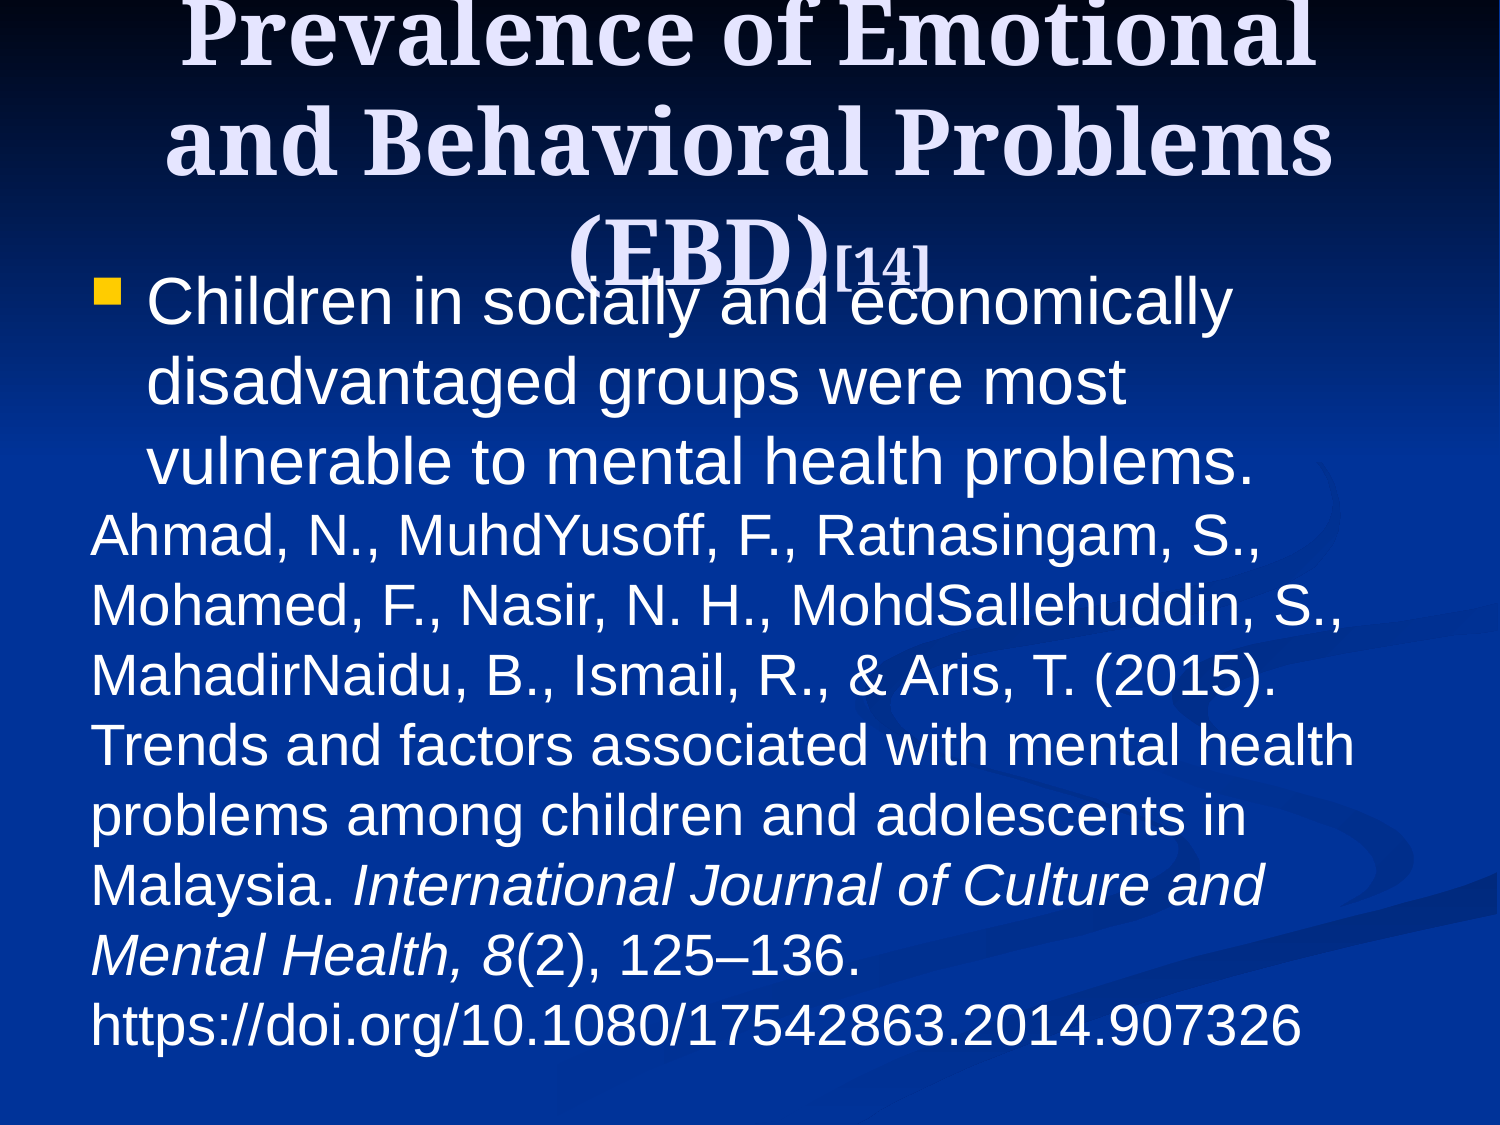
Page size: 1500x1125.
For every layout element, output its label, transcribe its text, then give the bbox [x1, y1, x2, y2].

list Children in socially and economically disadvantaged groups were most vulnerable to mental health problems. Ahmad, N., MuhdYusoff, F., Ratnasingam, S., Mohamed, F., Nasir, N. H., MohdSallehuddin, S., MahadirNaidu, B., Ismail, R., & Aris, T. (2015). Trends and factors associated with mental health problems among children and adolescents in Malaysia. International Journal of Culture and Mental Health, 8(2), 125–136. https://doi.org/10.1080/17542863.2014.907326 [75, 249, 1425, 1005]
title Prevalence of Emotional and Behavioral Problems (EBD)[14] [75, 45, 1425, 233]
